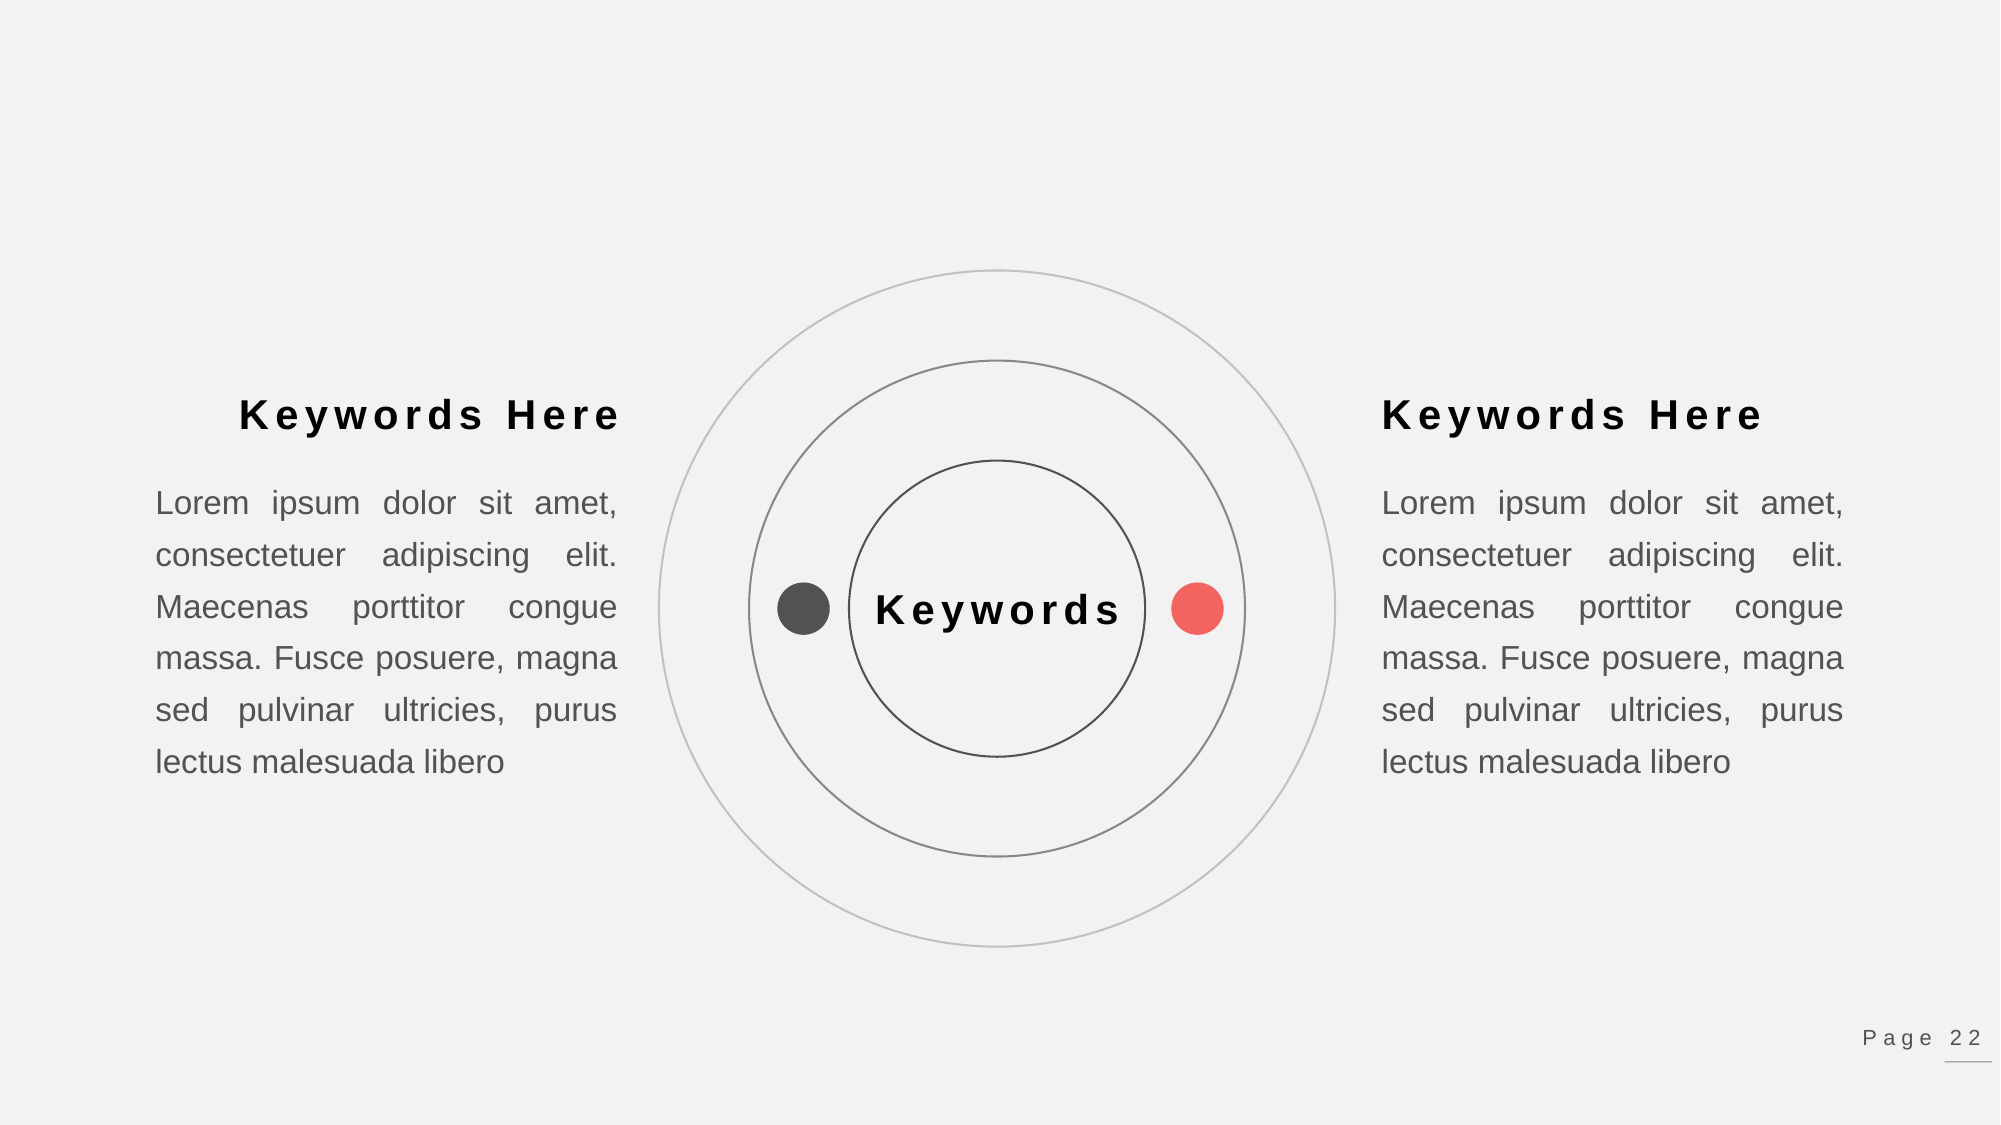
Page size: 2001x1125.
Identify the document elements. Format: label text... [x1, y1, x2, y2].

text_box Keywords [845, 575, 1149, 641]
text_box Lorem ipsum dolor sit amet, consectetuer adipiscing elit. Maecenas porttitor congue massa. Fusce posuere, magna sed pulvinar ultricies, purus lectus malesuada libero [1366, 461, 1860, 788]
text_box [1170, 581, 1225, 636]
text_box [776, 581, 831, 636]
text_box [657, 269, 1337, 948]
text_box Keywords Here [91, 380, 633, 446]
text_box [748, 359, 1247, 858]
text_box [851, 459, 1143, 575]
text_box Lorem ipsum dolor sit amet, consectetuer adipiscing elit. Maecenas porttitor congue massa. Fusce posuere, magna sed pulvinar ultricies, purus lectus malesuada libero [140, 461, 633, 788]
slide_number Page 22 [1830, 1007, 1996, 1068]
text_box Keywords Here [1366, 380, 1909, 446]
text_box [851, 641, 1143, 758]
